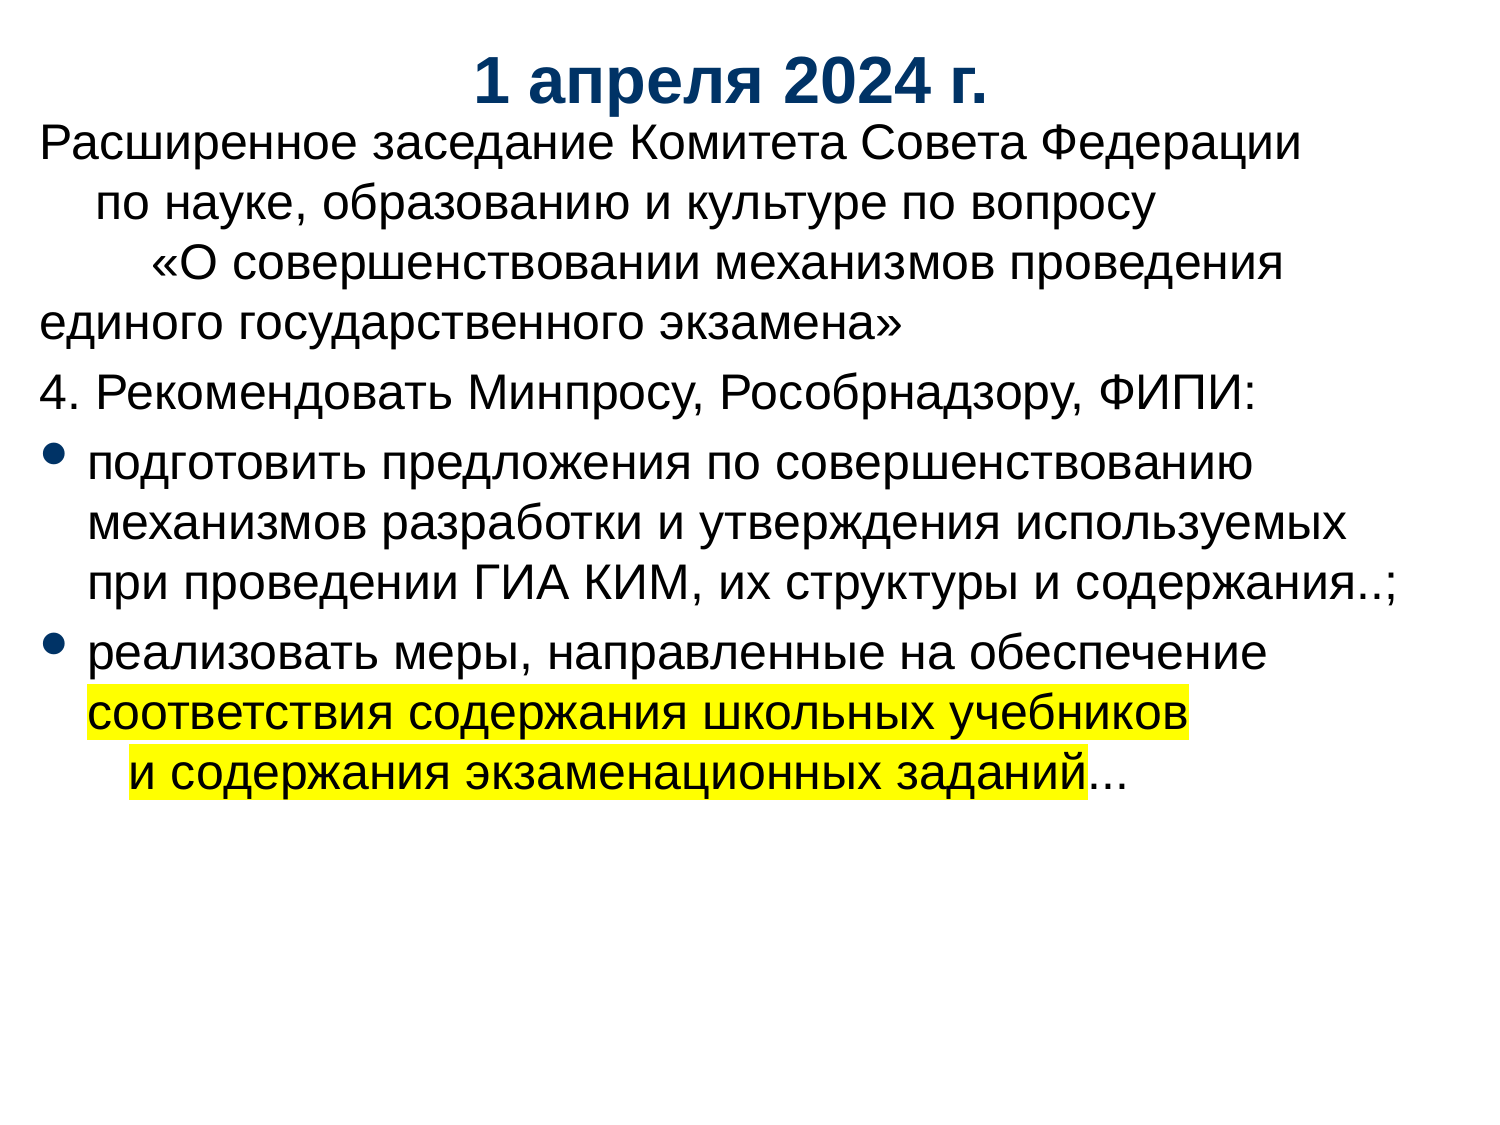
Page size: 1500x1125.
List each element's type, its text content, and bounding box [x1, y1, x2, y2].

title 1 апреля 2024 г. [58, 0, 1442, 101]
list Расширенное заседание Комитета Совета Федерации по науке, образованию и культуре по вопросу «О совершенствовании механизмов проведения единого государственного экзамена» 4. Рекомендовать Минпросу, Рособрнадзору, ФИПИ: подготовить предложения по совершенствованию механизмов разработки и утверждения используемых при проведении ГИА КИМ, их структуры и содержания..; реализовать меры, направленные на обеспечение соответствия содержания школьных учебников и содержания экзаменационных заданий... [25, 101, 1471, 1095]
